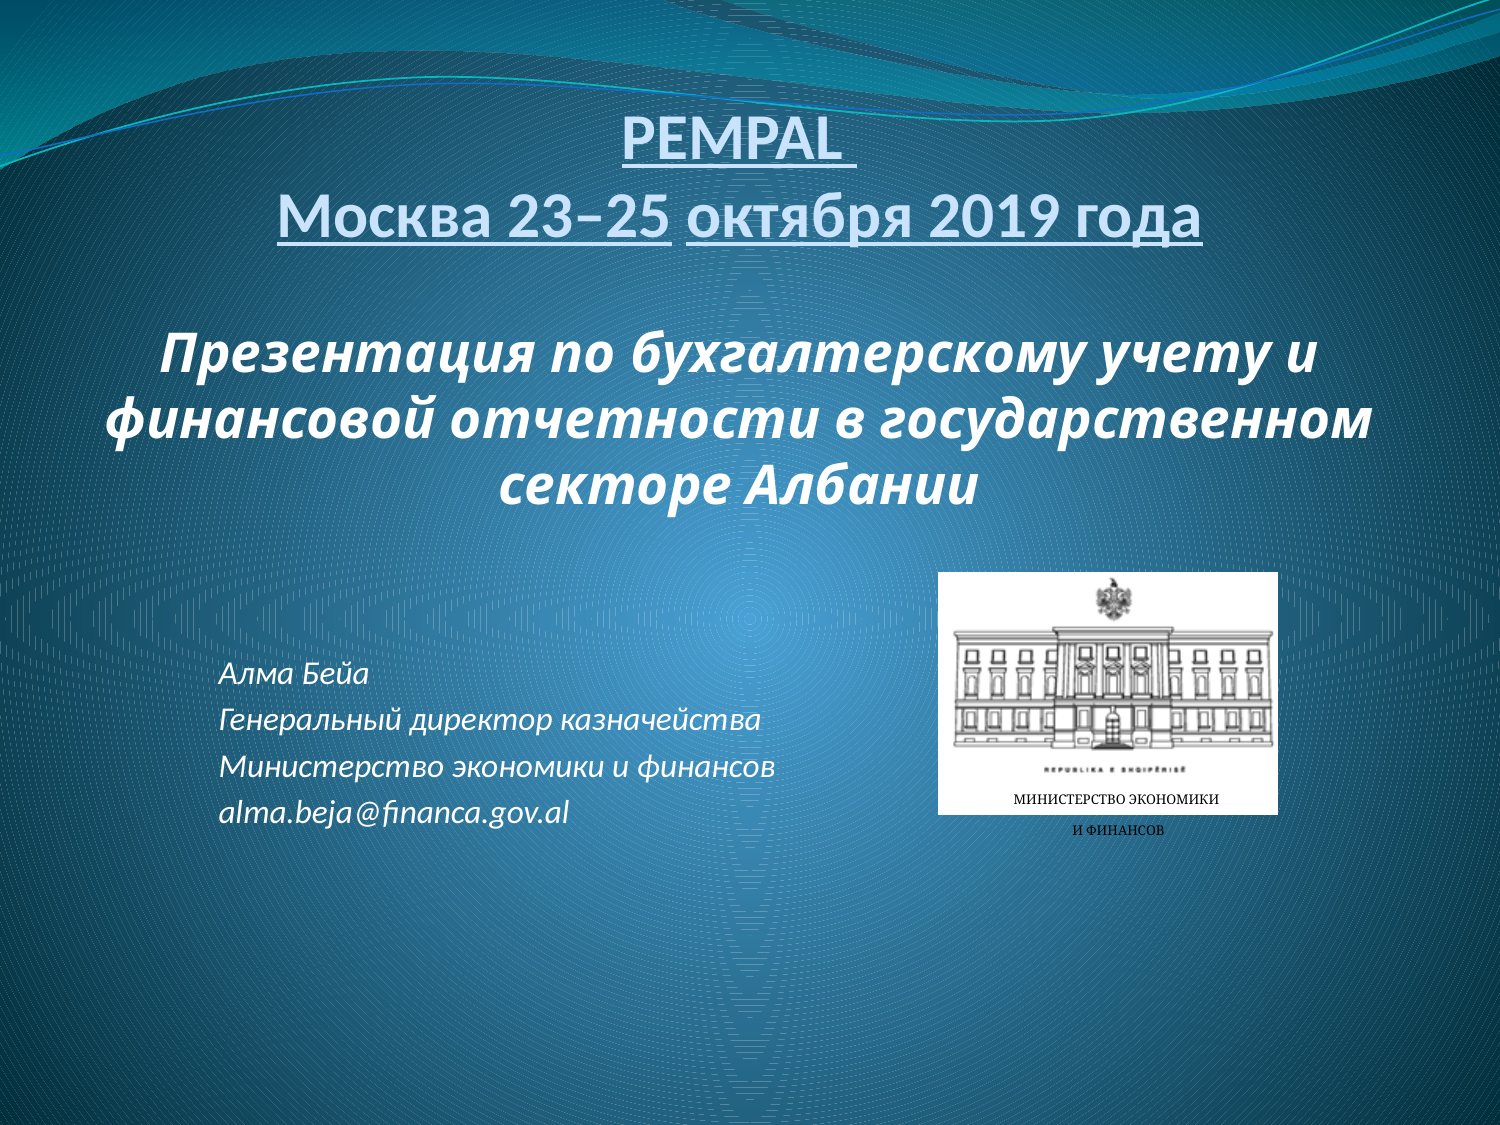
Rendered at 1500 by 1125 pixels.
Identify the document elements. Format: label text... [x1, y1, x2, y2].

text_box 2.5. ОКАЗАТЬ ПОДДЕРЖКУ УНИВЕРСИТЕТАМ И ОТДЕЛАМ ПО СРЕДСТВАМ МАССОВОЙ ИНФОРМАЦИИ [931, 573, 1283, 828]
picture [938, 572, 1278, 815]
title PEMPAL Москва 23–25 ​​октября 2019 года Презентация по бухгалтерскому учету и финансовой отчетности в государственном секторе Албании [0, 90, 1483, 516]
subtitle Алма Бейа Генеральный директор казначейства Министерство экономики и финансов alma.beja@financa.gov.al [218, 550, 1361, 840]
